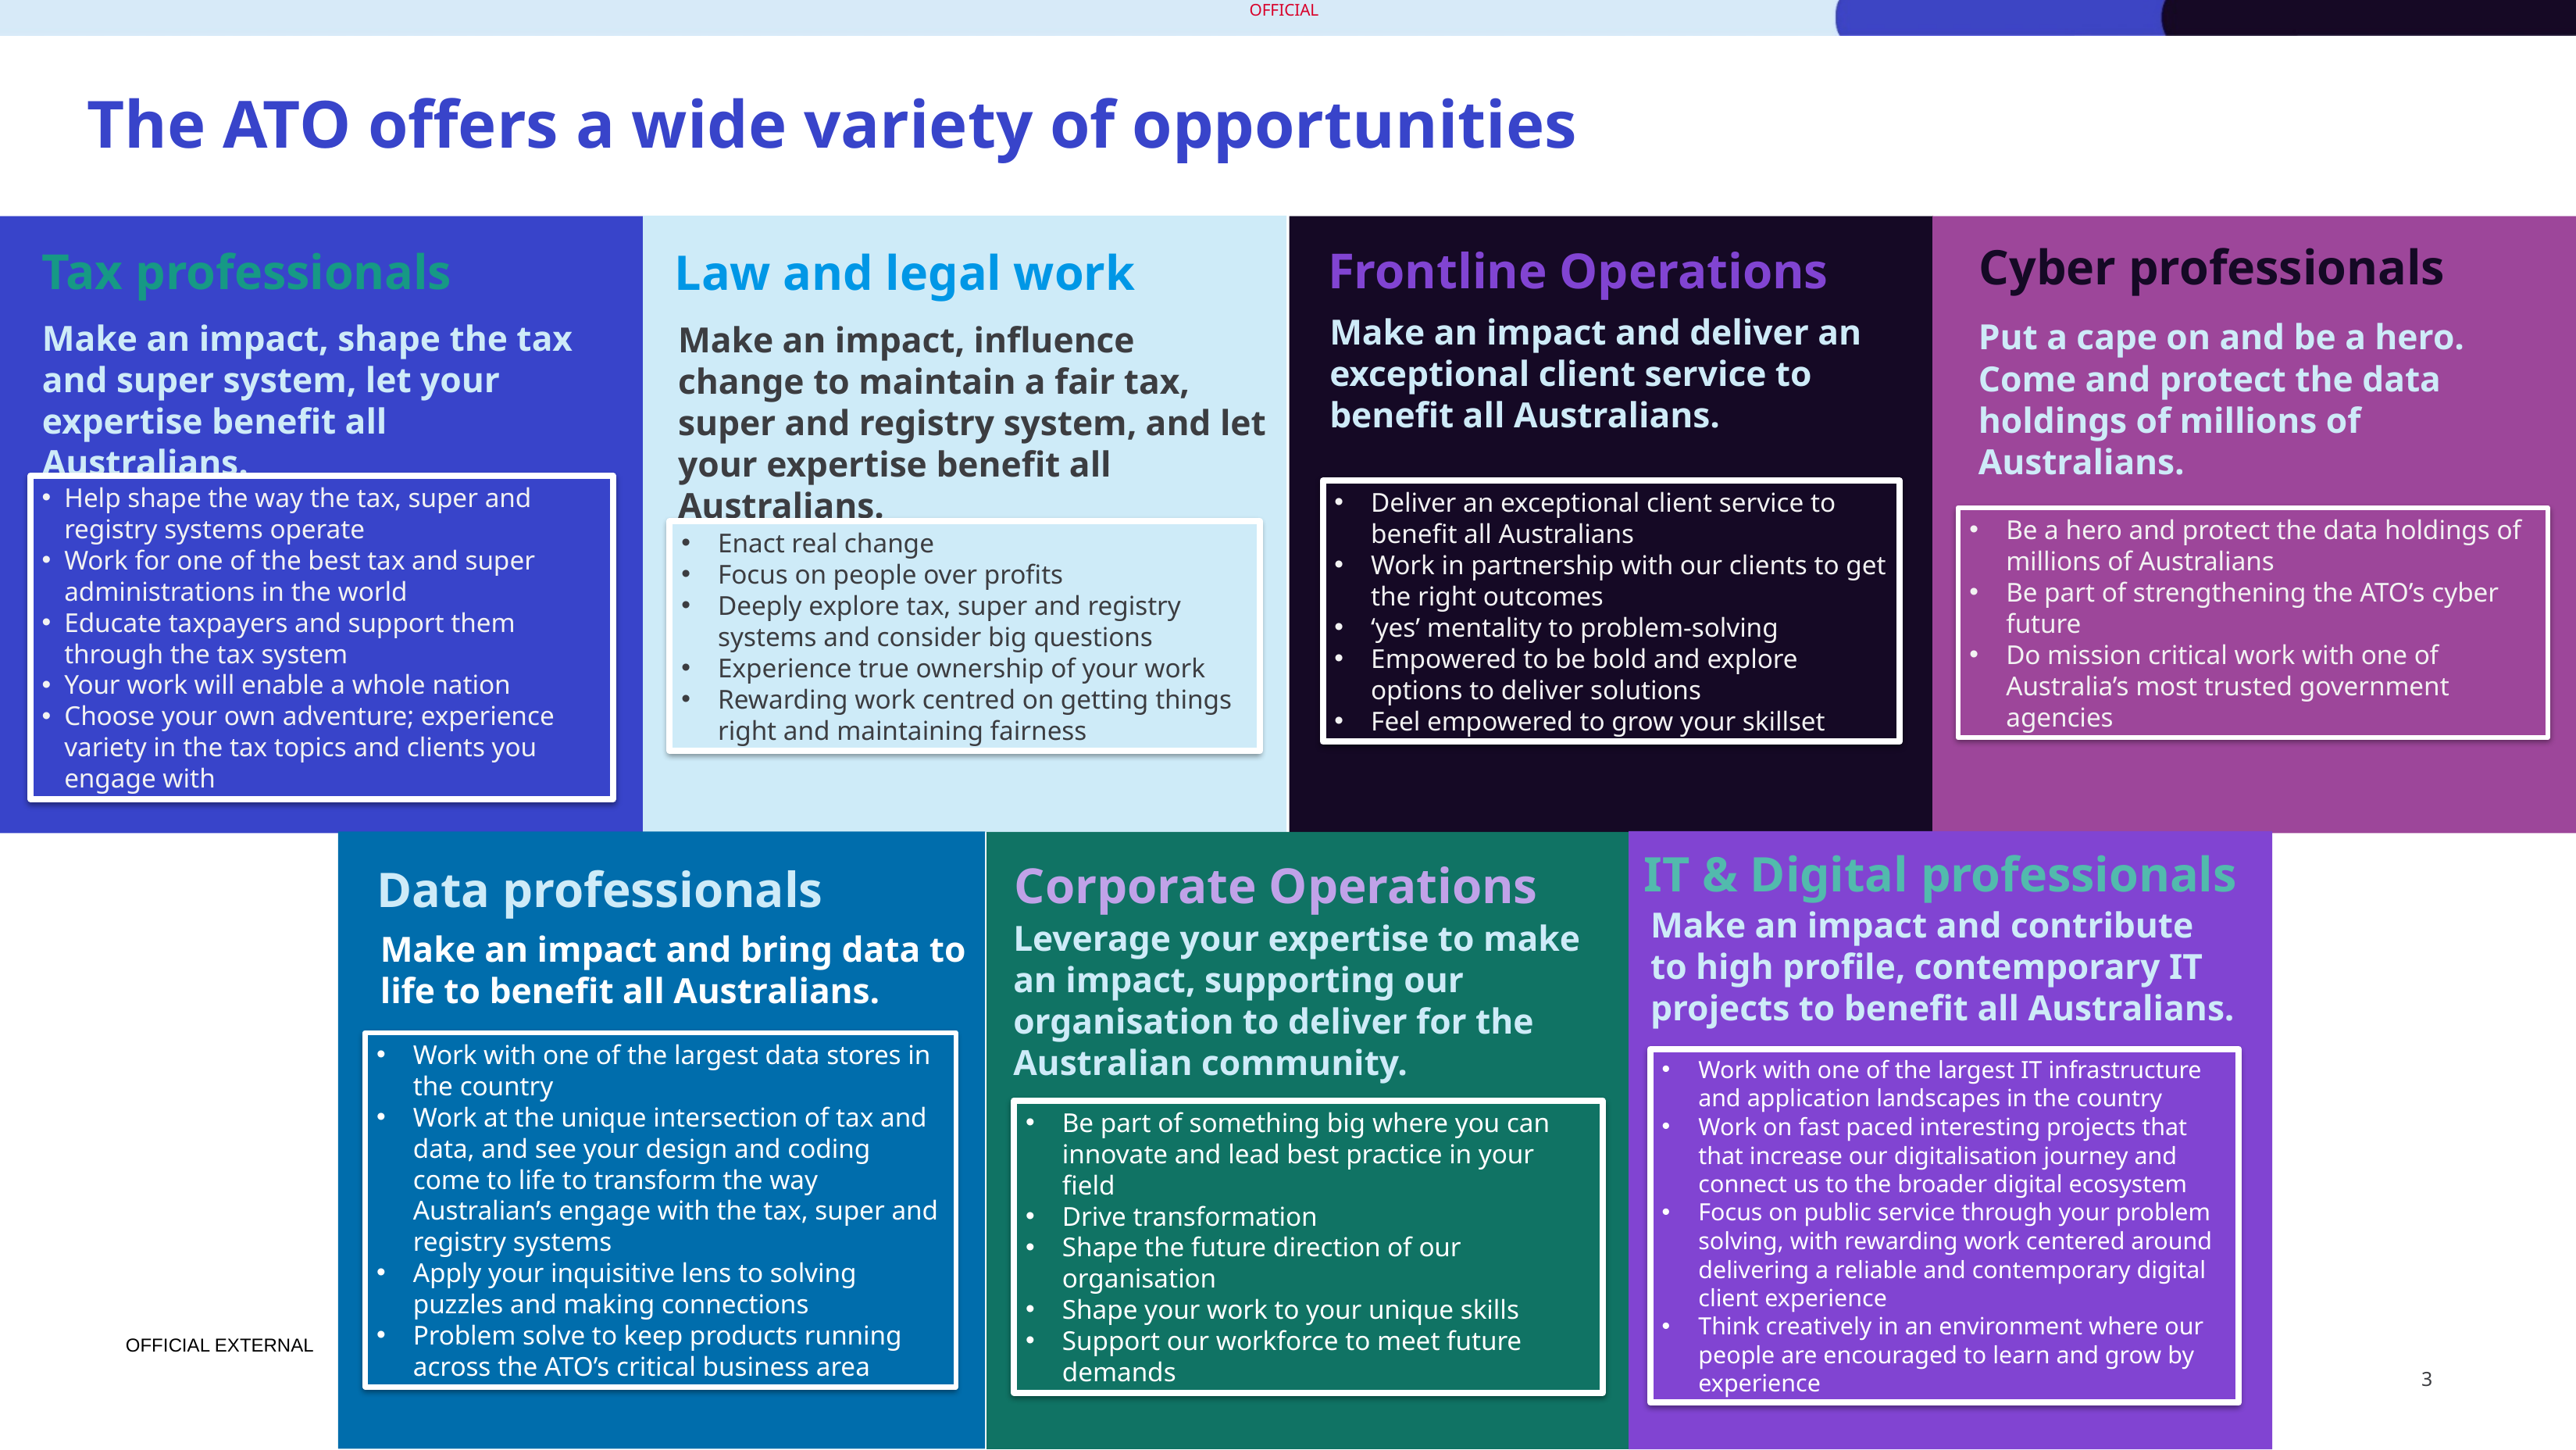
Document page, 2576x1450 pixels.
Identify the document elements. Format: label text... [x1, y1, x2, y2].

text_box Tax professionals [30, 235, 734, 305]
text_box Make an impact and contribute to high profile, contemporary IT projects to benefit all Australians. [1639, 897, 2250, 1034]
text_box IT & Digital professionals [1632, 838, 2349, 908]
text_box Enact real change Focus on people over profits Deeply explore tax, super and registry systems and consider big questions Experience true ownership of your work Rewarding work centred on getting things right and maintaining fairness [666, 518, 1263, 754]
text_box Be a hero and protect the data holdings of millions of Australians Be part of strengthening the ATO’s cyber future Do mission critical work with one of Australia’s most trusted government agencies [1955, 505, 2551, 741]
slide_number 3 [2275, 1366, 2433, 1395]
text_box Work with one of the largest data stores in the country Work at the unique intersection of tax and data, and see your design and coding come to life to transform the way Australian’s engage with the tax, super and registry systems Apply your inquisitive lens to solving puzzles and making connections Problem solve to keep products running across the ATO’s critical business area [362, 1030, 959, 1390]
text_box [1625, 828, 2275, 1450]
text_box Make an impact, influence change to maintain a fair tax, super and registry system, and let your expertise benefit all Australians. [666, 312, 1281, 532]
text_box [640, 225, 1286, 829]
text_box [335, 828, 987, 1450]
text_box Work with one of the largest IT infrastructure and application landscapes in the country Work on fast paced interesting projects that that increase our digitalisation journey and connect us to the broader digital ecosystem Focus on public service through your problem solving, with rewarding work centered around delivering a reliable and contemporary digital client experience Think creatively in an environment where our people are encouraged to learn and grow by experience [1647, 1046, 2242, 1405]
text_box [1929, 213, 2576, 836]
text_box Help shape the way the tax, super and registry systems operate Work for one of the best tax and super administrations in the world Educate taxpayers and support them through the tax system Your work will enable a whole nation Choose your own adventure; experience variety in the tax topics and clients you engage with [27, 473, 616, 802]
text_box [983, 829, 1625, 1450]
text_box Leverage your expertise to make an impact, supporting our organisation to deliver for the Australian community. [1001, 910, 1625, 1088]
text_box Make an impact and bring data to life to benefit all Australians. [369, 921, 982, 1016]
text_box Data professionals [365, 853, 983, 923]
text_box Law and legal work [662, 237, 1251, 306]
text_box Frontline Operations [1316, 234, 1929, 305]
text_box Put a cape on and be a hero. Come and protect the data holdings of millions of Australians. [1967, 309, 2565, 488]
text_box Make an impact and deliver an exceptional client service to benefit all Australians. [1318, 304, 1929, 441]
text_box Deliver an exceptional client service to benefit all Australians Work in partnership with our clients to get the right outcomes ‘yes’ mentality to problem-solving Empowered to be bold and explore options to deliver solutions Feel empowered to grow your skillset [1320, 477, 1903, 745]
text_box Be part of something big where you can innovate and lead best practice in your field Drive transformation Shape the future direction of our organisation Shape your work to your unique skills Support our workforce to meet future demands [1011, 1098, 1606, 1396]
text_box Corporate Operations [1003, 849, 1625, 910]
text_box OFFICIAL EXTERNAL [112, 1327, 448, 1355]
text_box Make an impact, shape the tax and super system, let your expertise benefit all Australians. [30, 310, 608, 472]
title The ATO offers a wide variety of opportunities [87, 108, 2373, 225]
picture [0, 0, 2576, 36]
text_box Cyber professionals [1968, 230, 2576, 300]
text_box [1286, 225, 1929, 829]
text_box [0, 213, 640, 836]
